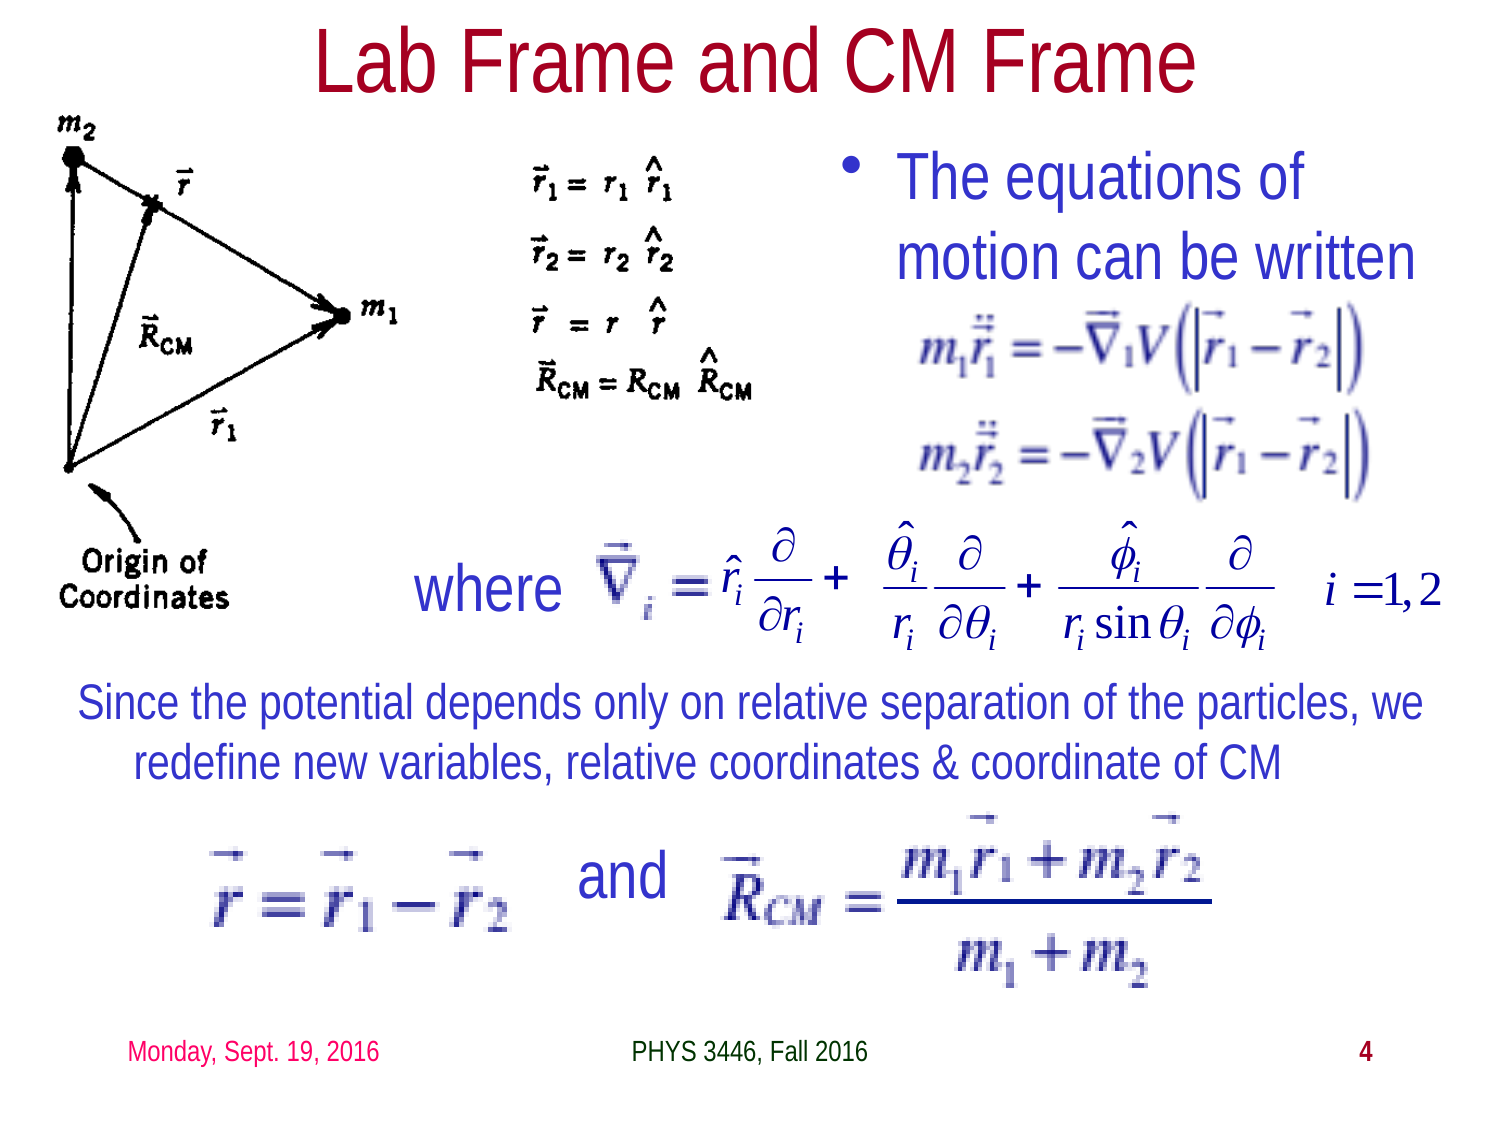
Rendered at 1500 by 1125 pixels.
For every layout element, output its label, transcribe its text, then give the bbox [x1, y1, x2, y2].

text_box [874, 511, 1049, 663]
footer PHYS 3446, Fall 2016 [512, 1025, 988, 1100]
picture [49, 99, 813, 638]
picture [912, 401, 1373, 508]
list The equations of motion can be written [825, 125, 1475, 288]
picture [199, 831, 513, 938]
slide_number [112, 1025, 463, 1100]
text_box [712, 512, 860, 655]
title Lab Frame and CM Frame [87, 0, 1425, 113]
text_box Since the potential depends only on relative separation of the particles, we redefine new variables, relative coordinates & coordinate of CM [62, 662, 1450, 750]
text_box and [562, 824, 688, 900]
slide_number 4 [1074, 1025, 1388, 1100]
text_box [1316, 561, 1450, 624]
picture [912, 295, 1372, 400]
picture [712, 803, 1221, 997]
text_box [1049, 511, 1286, 663]
